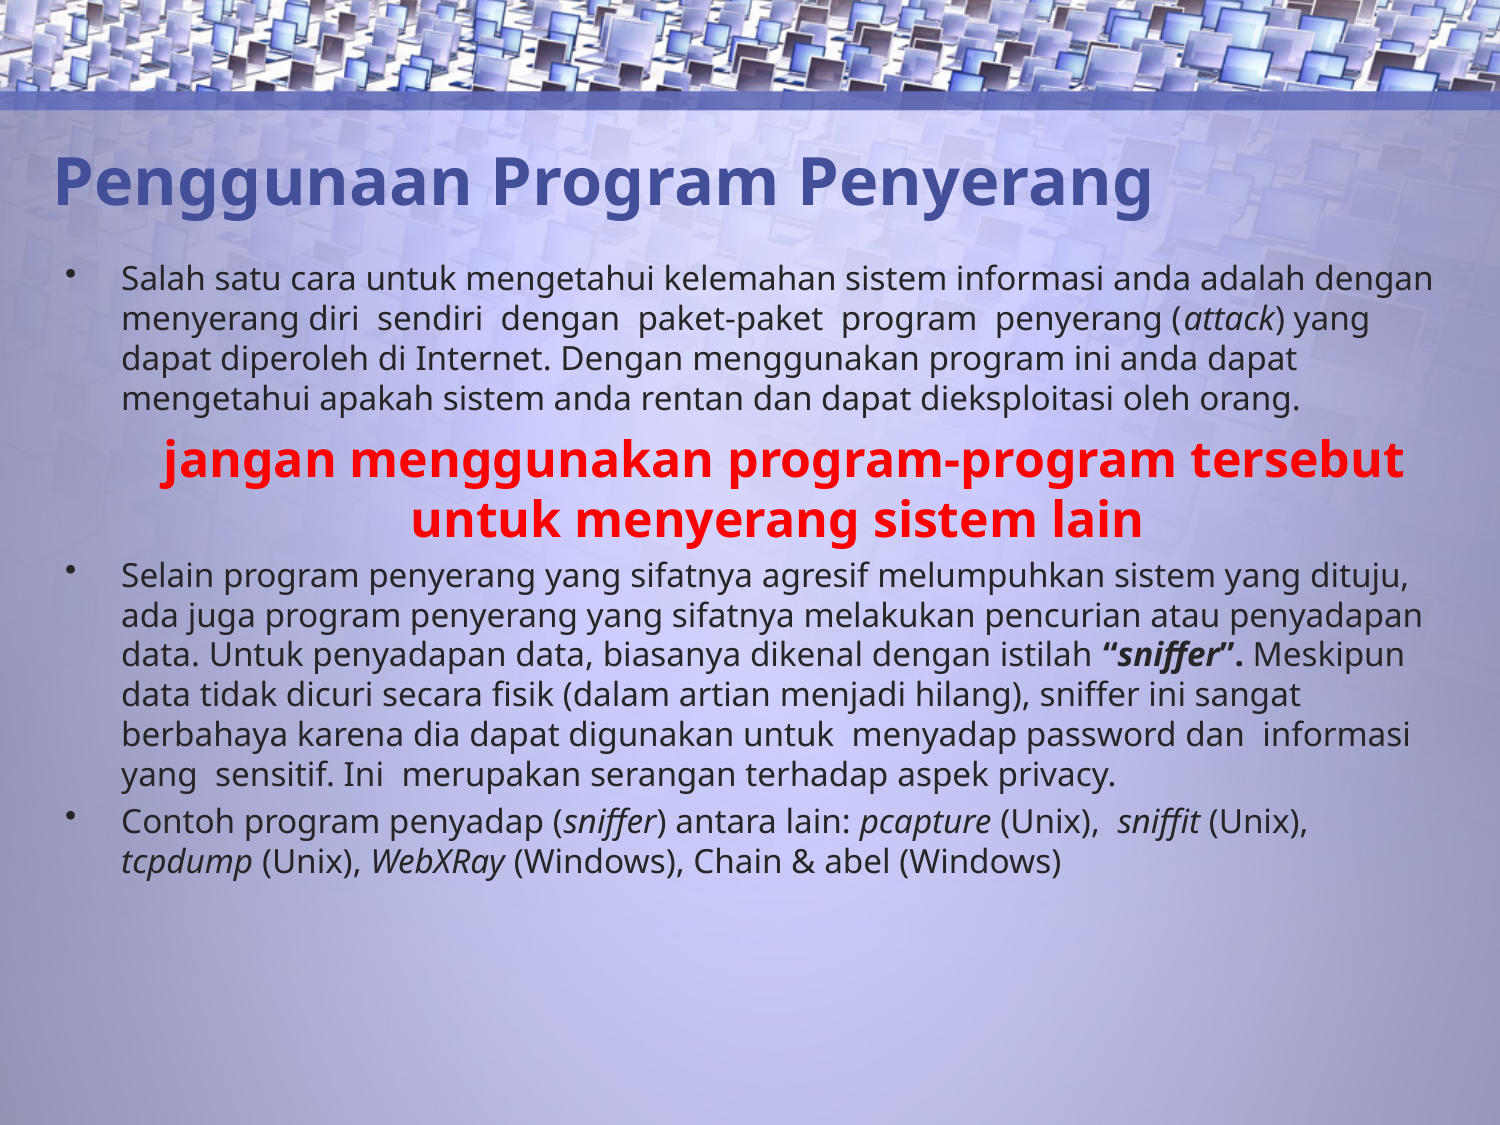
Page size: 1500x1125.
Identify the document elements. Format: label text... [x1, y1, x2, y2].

picture [0, 0, 1500, 1125]
list Salah satu cara untuk mengetahui kelemahan sistem informasi anda adalah dengan menyerang diri sendiri dengan paket-paket program penyerang (attack) yang dapat diperoleh di Internet. Dengan menggunakan program ini anda dapat mengetahui apakah sistem anda rentan dan dapat dieksploitasi oleh orang. jangan menggunakan program-program tersebut untuk menyerang sistem lain Selain program penyerang yang sifatnya agresif melumpuhkan sistem yang dituju, ada juga program penyerang yang sifatnya melakukan pencurian atau penyadapan data. Untuk penyadapan data, biasanya dikenal dengan istilah “sniffer”. Meskipun data tidak dicuri secara fisik (dalam artian menjadi hilang), sniffer ini sangat berbahaya karena dia dapat digunakan untuk menyadap password dan informasi yang sensitif. Ini merupakan serangan terhadap aspek privacy. Contoh program penyadap (sniffer) antara lain: pcapture (Unix), sniffit (Unix), tcpdump (Unix), WebXRay (Windows), Chain & abel (Windows) [49, 249, 1463, 1088]
title Penggunaan Program Penyerang [37, 119, 1463, 238]
